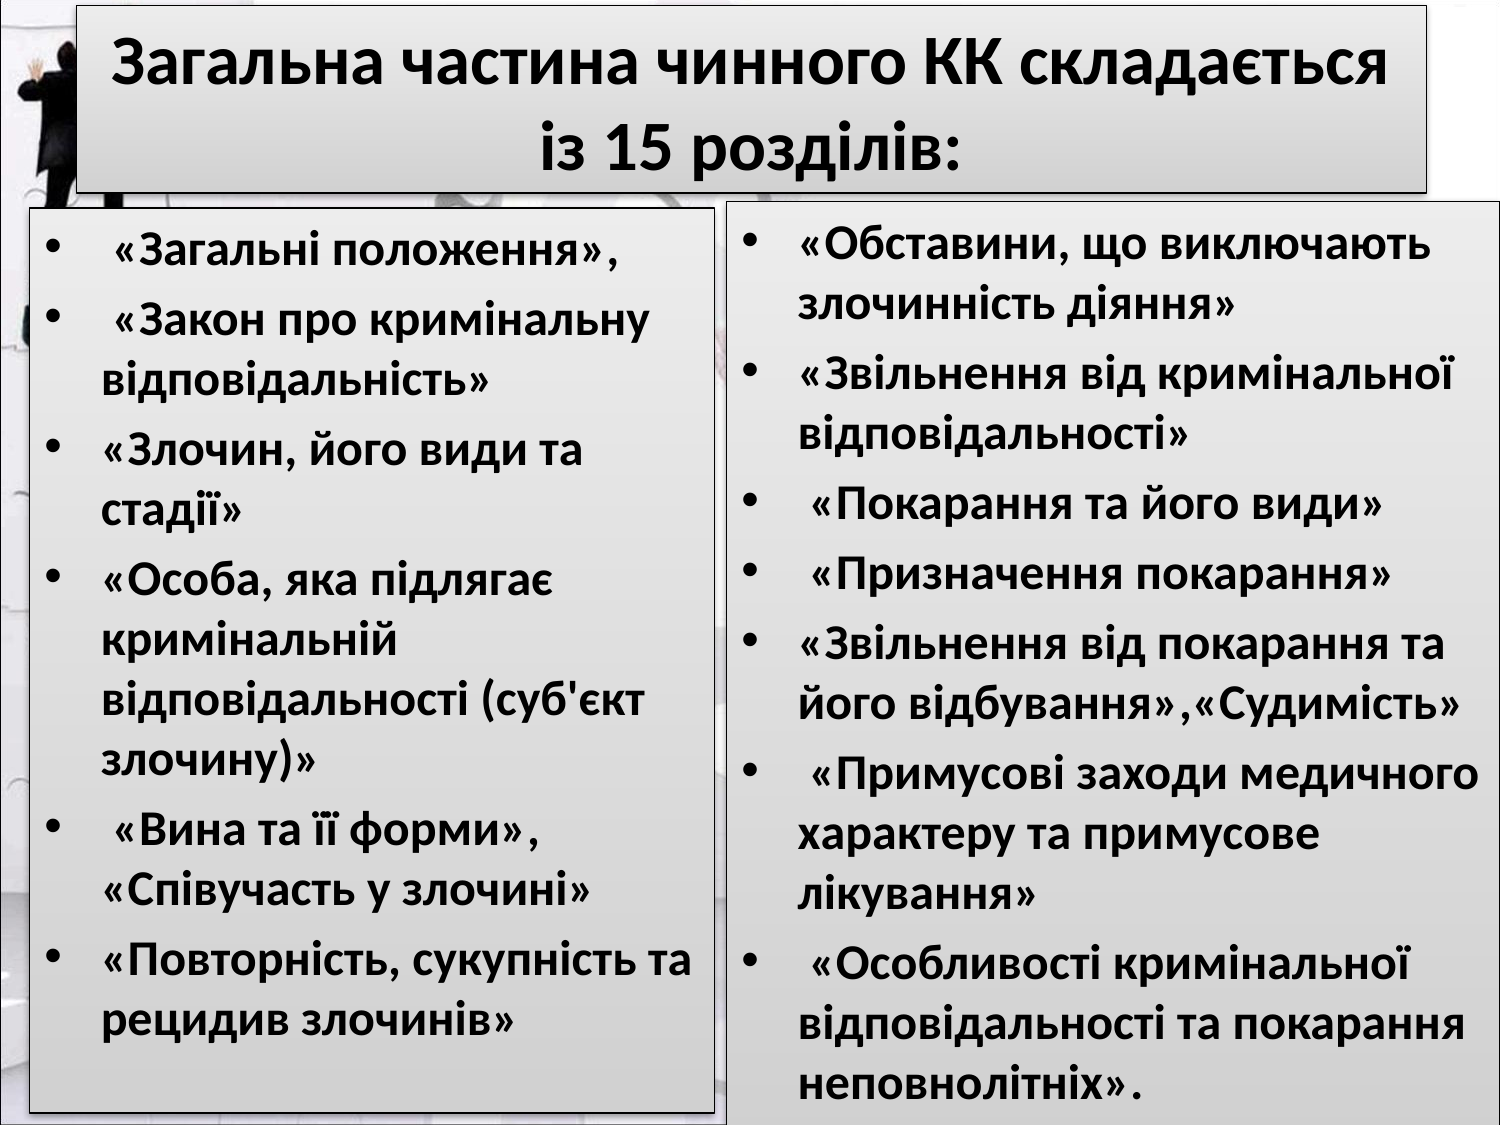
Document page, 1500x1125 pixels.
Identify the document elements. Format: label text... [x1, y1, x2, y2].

picture [0, 0, 1500, 1125]
list «Загальні положення», «Закон про кримінальну відповідальність» «Злочин, його види та стадії» «Особа, яка підлягає кримінальній відповідальності (суб'єкт злочину)» «Вина та її форми», «Співучасть у злочині» «Повторність, сукупність та рецидив злочинів» [29, 207, 715, 1114]
title Загальна частина чинного КК складається із 15 розділів: [76, 5, 1427, 194]
list «Обставини, що виключають злочинність діяння» «Звільнення від кримінальної відповідальності» «Покарання та його види» «Призначення покарання» «Звільнення від покарання та його відбування»,«Судимість» «Примусові заходи медичного характеру та примусове лікування» «Особливості кримінальної відповідальності та покарання неповнолітніх». [726, 201, 1500, 1125]
